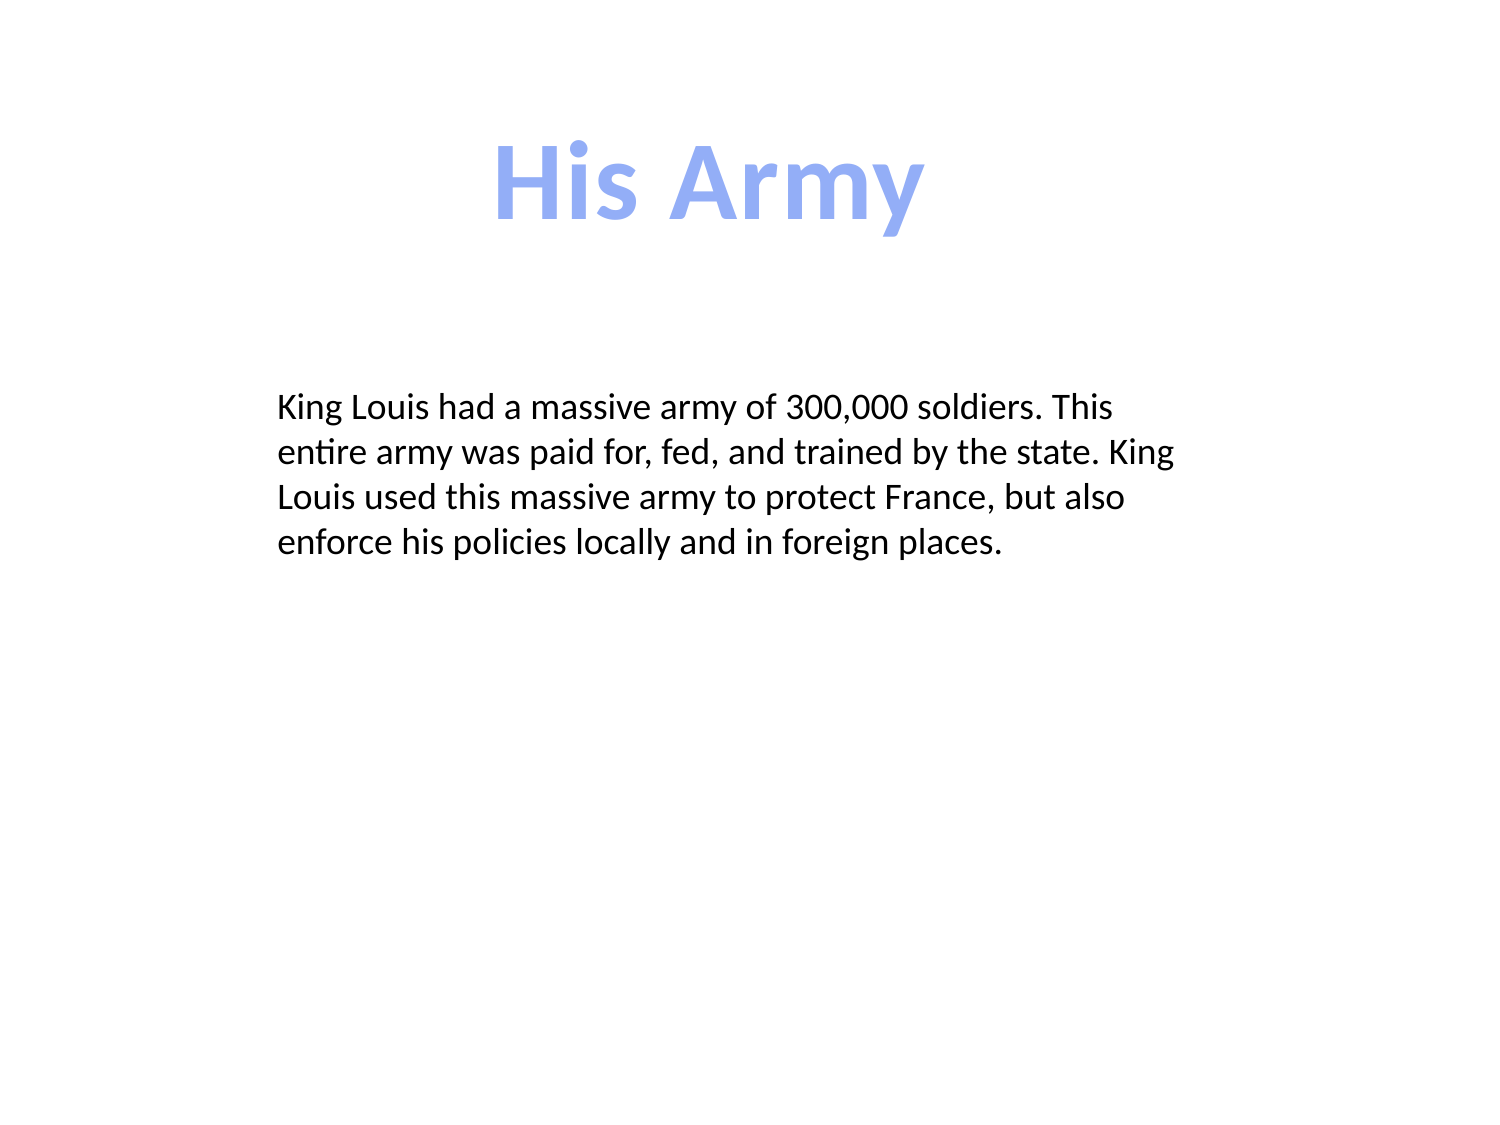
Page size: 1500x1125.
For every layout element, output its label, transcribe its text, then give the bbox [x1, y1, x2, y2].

text_box King Louis had a massive army of 300,000 soldiers. This entire army was paid for, fed, and trained by the state. King Louis used this massive army to protect France, but also enforce his policies locally and in foreign places. [262, 374, 1213, 570]
text_box His Army [476, 99, 942, 250]
